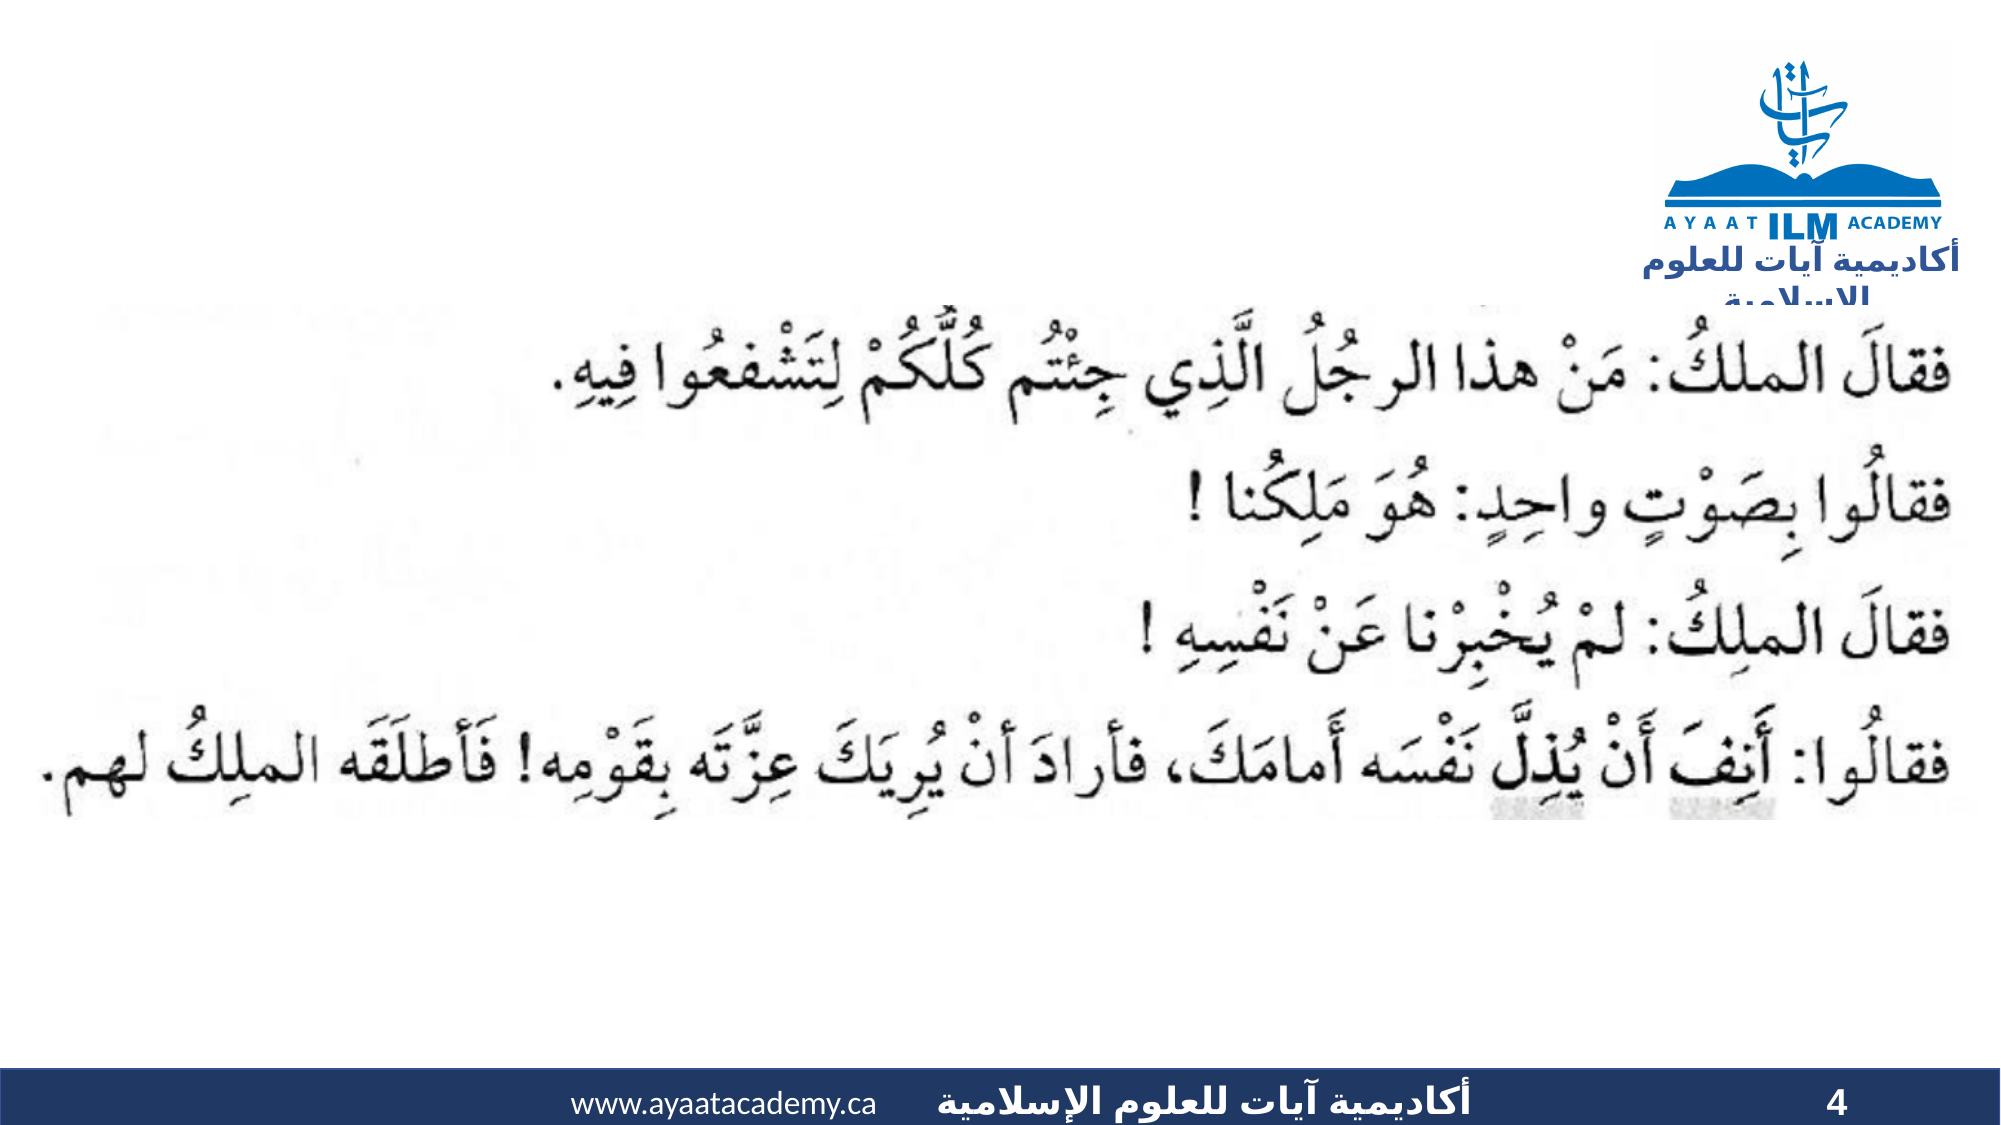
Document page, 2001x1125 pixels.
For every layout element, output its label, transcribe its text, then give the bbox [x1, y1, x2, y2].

slide_number 4 [1412, 1070, 1863, 1125]
picture [21, 305, 1979, 820]
picture [1651, 37, 1952, 257]
